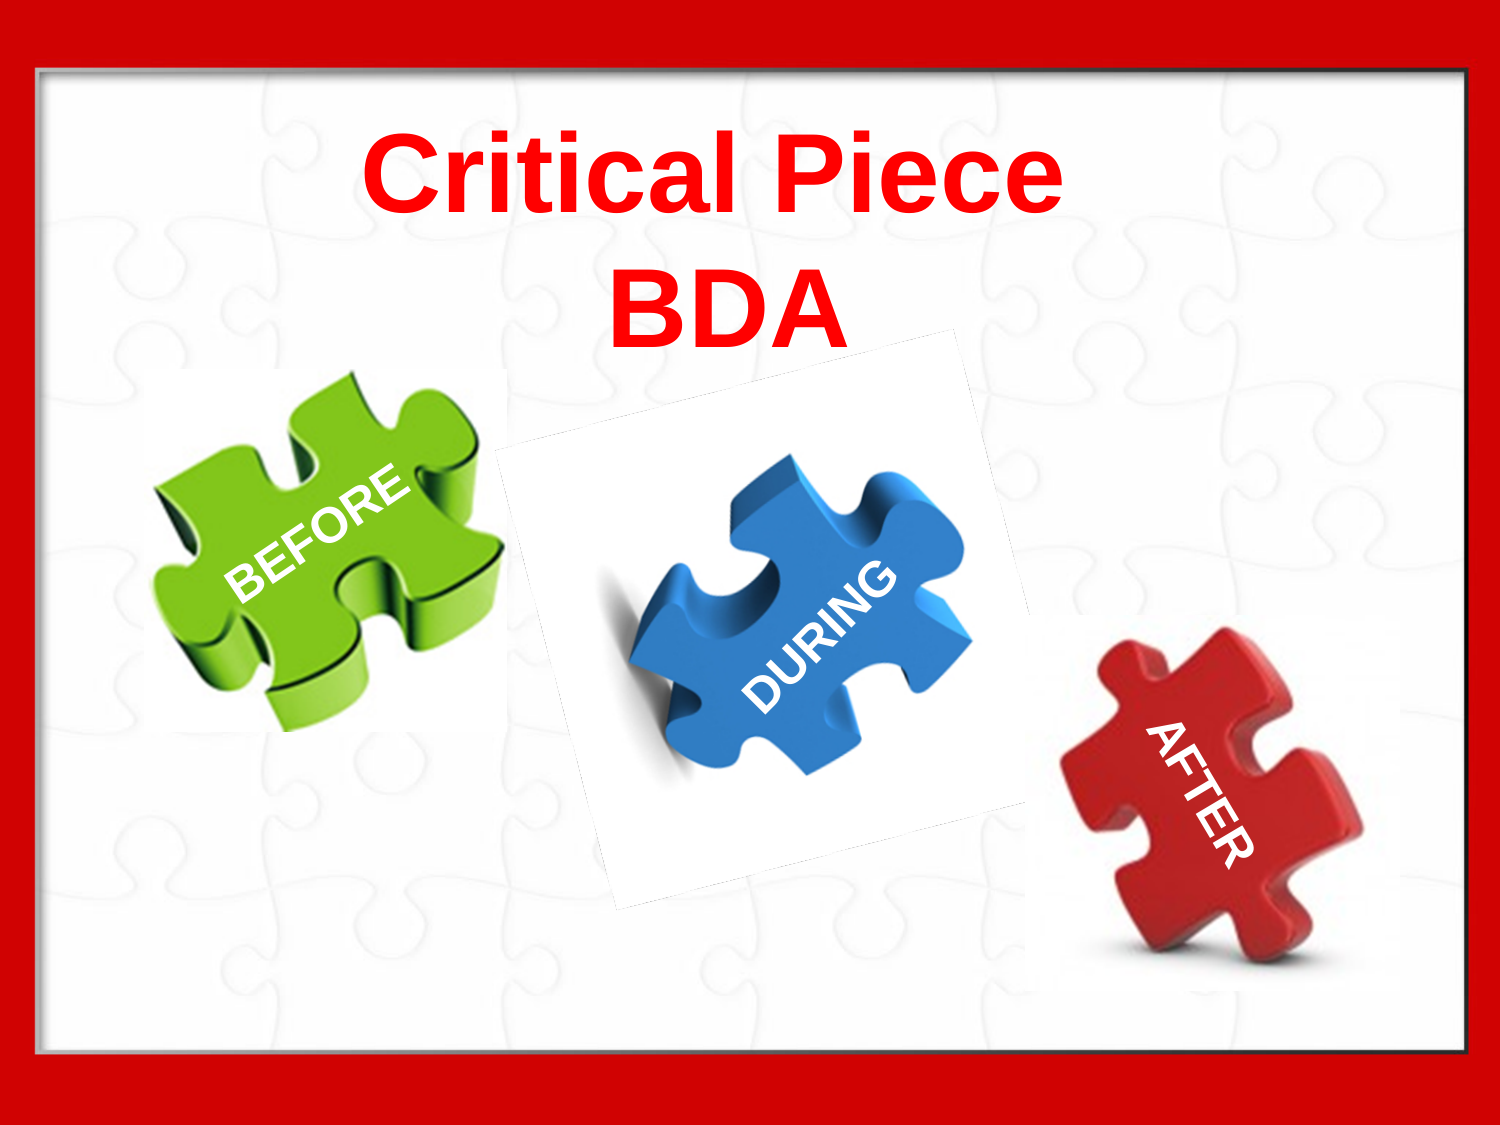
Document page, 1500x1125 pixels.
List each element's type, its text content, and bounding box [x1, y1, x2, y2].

text_box Critical Piece BDA [341, 92, 1117, 381]
picture [0, 0, 1500, 1125]
